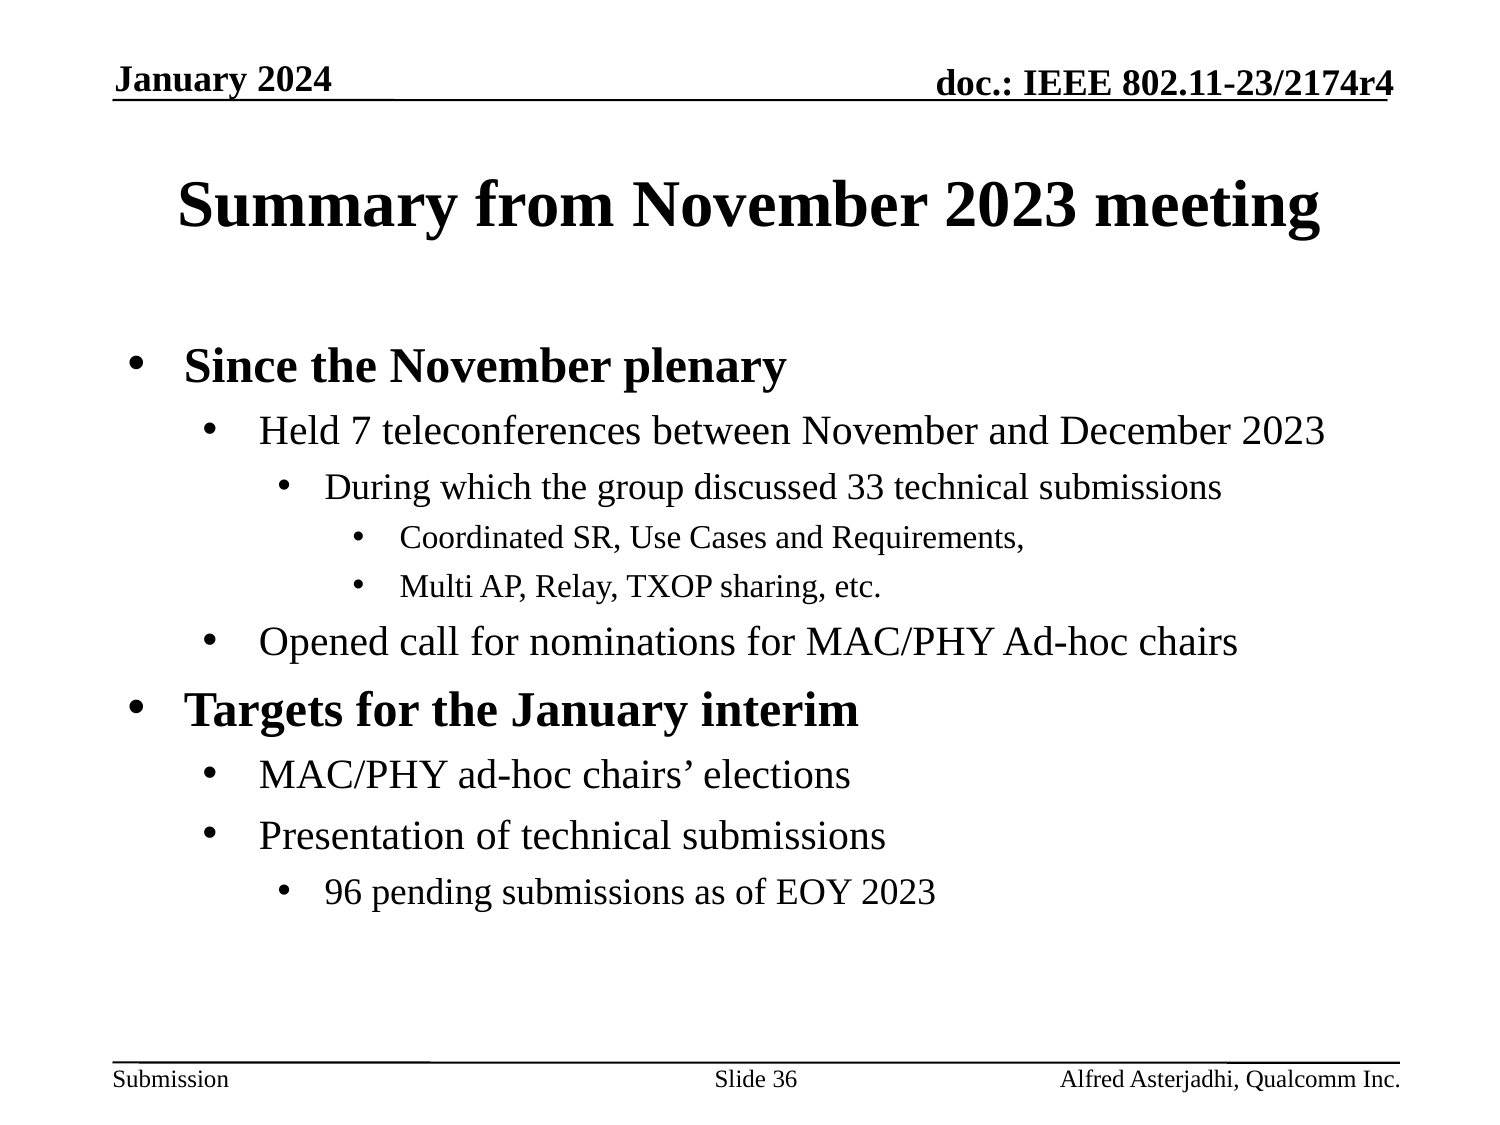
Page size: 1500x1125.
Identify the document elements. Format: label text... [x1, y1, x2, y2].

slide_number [114, 54, 423, 100]
list Since the November plenary Held 7 teleconferences between November and December 2023 During which the group discussed 33 technical submissions Coordinated SR, Use Cases and Requirements, Multi AP, Relay, TXOP sharing, etc. Opened call for nominations for MAC/PHY Ad-hoc chairs Targets for the January interim MAC/PHY ad-hoc chairs’ elections Presentation of technical submissions 96 pending submissions as of EOY 2023 [112, 324, 1388, 1000]
slide_number Slide 36 [712, 1061, 800, 1123]
title Summary from November 2023 meeting [112, 112, 1388, 288]
footer Alfred Asterjadhi, Qualcomm Inc. [878, 1061, 1402, 1093]
